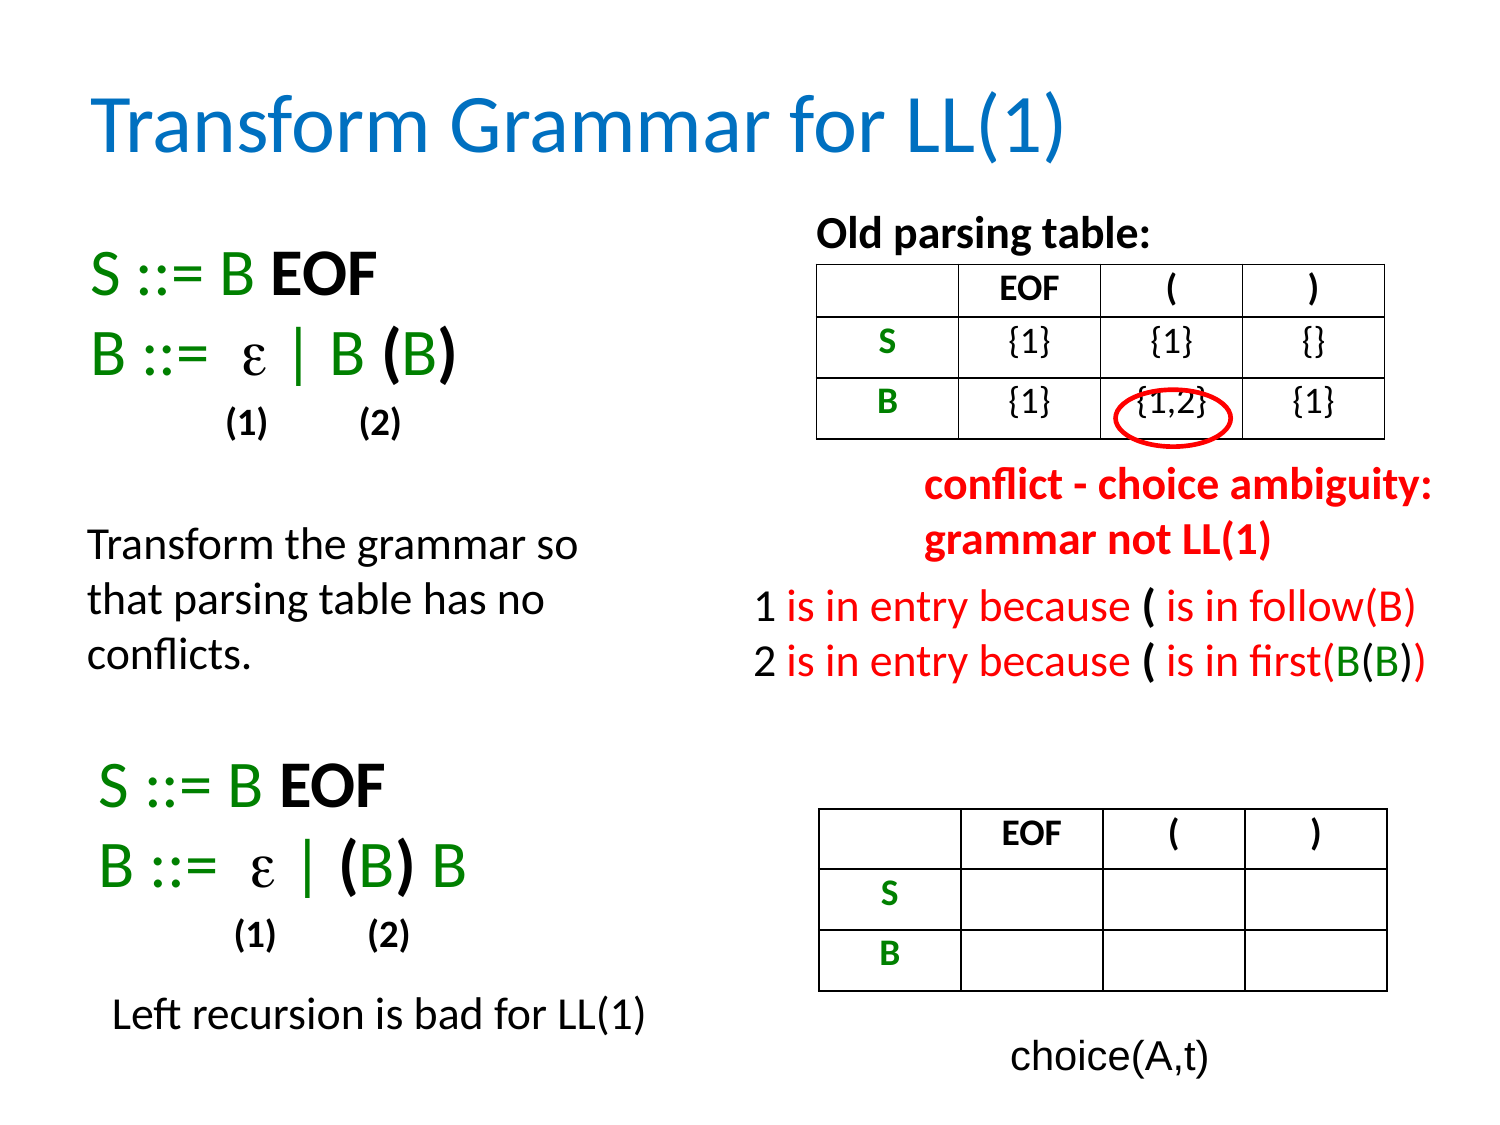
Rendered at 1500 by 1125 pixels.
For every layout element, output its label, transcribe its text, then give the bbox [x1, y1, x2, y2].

table_cell [1246, 870, 1386, 929]
table_header ) [1243, 265, 1384, 316]
table_header ( [1101, 265, 1242, 316]
list S ::= B EOF B ::=  | B (B) (1) (2) [74, 220, 551, 475]
table_cell {1} [959, 379, 1100, 438]
table_cell B [820, 931, 960, 990]
table_cell S [820, 870, 960, 929]
table_cell B [817, 379, 958, 438]
text_box Old parsing table: [801, 195, 1167, 265]
text_box 1 is in entry because ( is in follow(B) 2 is in entry because ( is in first(B(B)) [738, 568, 1442, 694]
table_header [820, 810, 960, 868]
text_box conflict - choice ambiguity: grammar not LL(1) [909, 446, 1448, 572]
table_cell {1,2} [1101, 379, 1242, 438]
table_cell S [817, 318, 958, 377]
table_cell [1104, 870, 1244, 929]
table_header EOF [962, 810, 1102, 868]
table_header ) [1246, 810, 1386, 868]
table_cell [962, 931, 1102, 990]
text_box choice(A,t) [995, 1021, 1237, 1086]
table_cell {1} [1101, 318, 1242, 377]
table_header EOF [959, 265, 1100, 316]
table_cell {1} [959, 318, 1100, 377]
text_box Transform the grammar so that parsing table has no conflicts. [71, 505, 595, 695]
table_cell [1246, 931, 1386, 990]
table_cell [1104, 931, 1244, 990]
table_cell [962, 870, 1102, 929]
text_box [1115, 389, 1231, 446]
table_header [817, 265, 958, 316]
table_cell {1} [1243, 379, 1384, 438]
table_header ( [1104, 810, 1244, 868]
title Transform Grammar for LL(1) [74, 25, 1426, 214]
table_cell {} [1243, 318, 1384, 377]
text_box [83, 732, 686, 1067]
